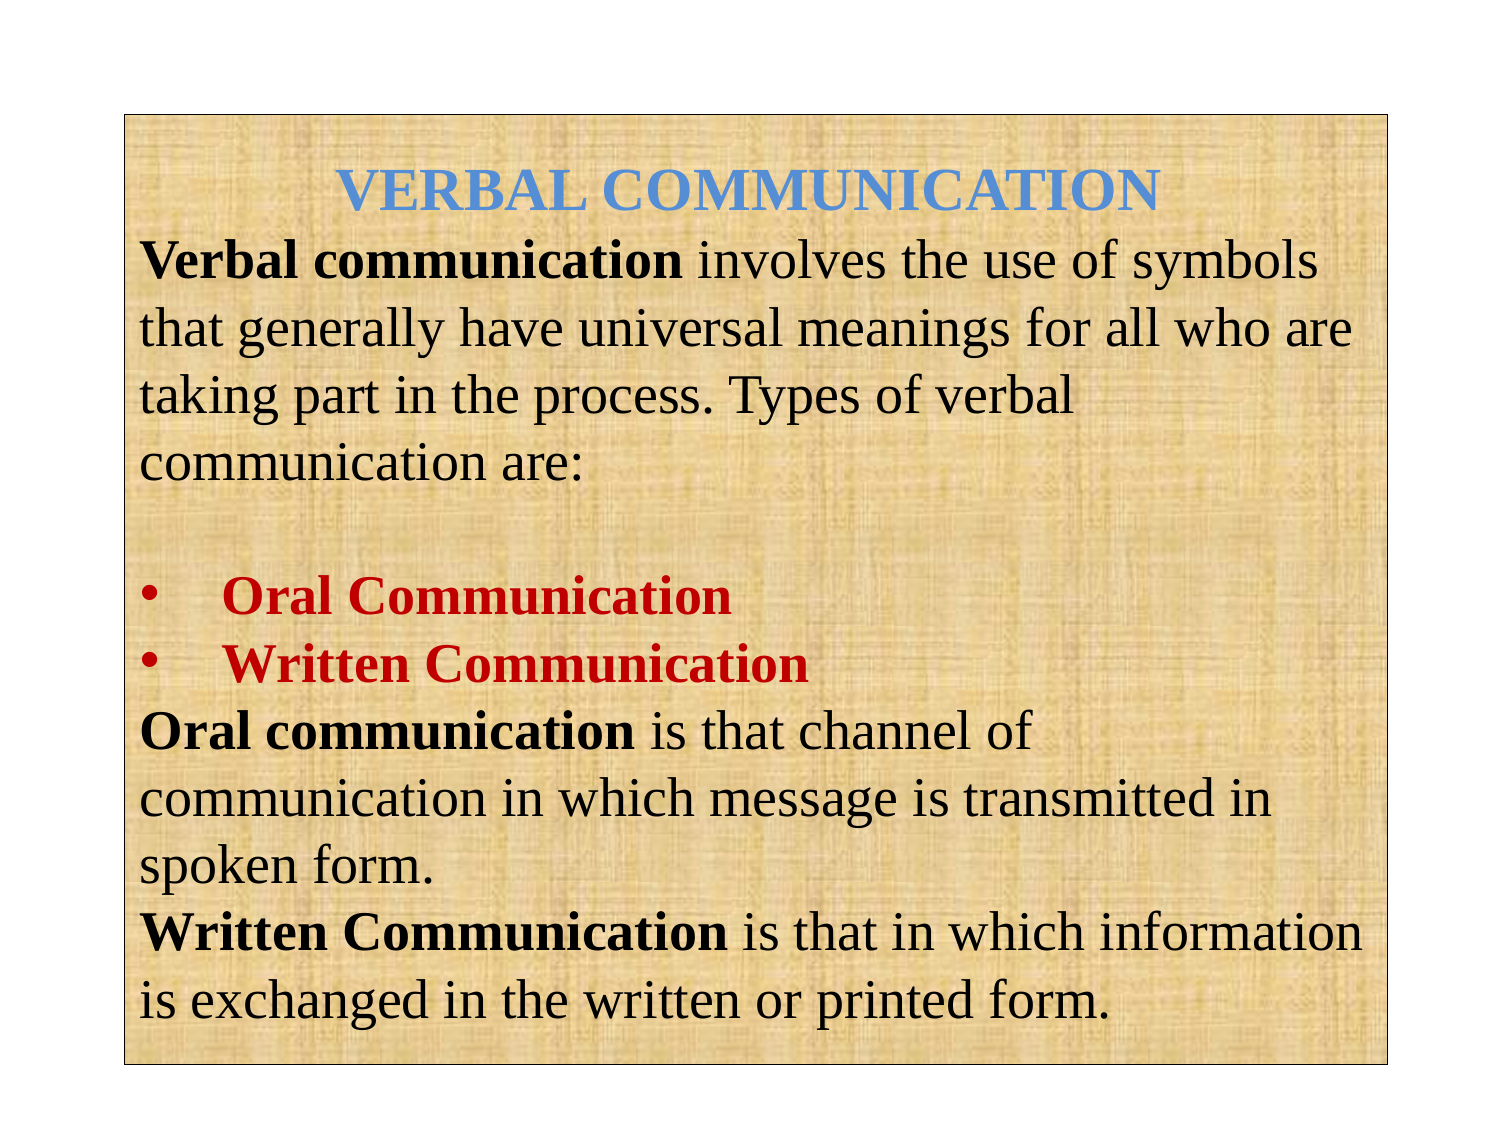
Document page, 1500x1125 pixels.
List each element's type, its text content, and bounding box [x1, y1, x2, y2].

text_box VERBAL COMMUNICATION Verbal communication involves the use of symbols that generally have universal meanings for all who are taking part in the process. Types of verbal communication are: Oral Communication Written Communication Oral communication is that channel of communication in which message is transmitted in spoken form. Written Communication is that in which information is exchanged in the written or printed form. [124, 114, 1388, 1065]
